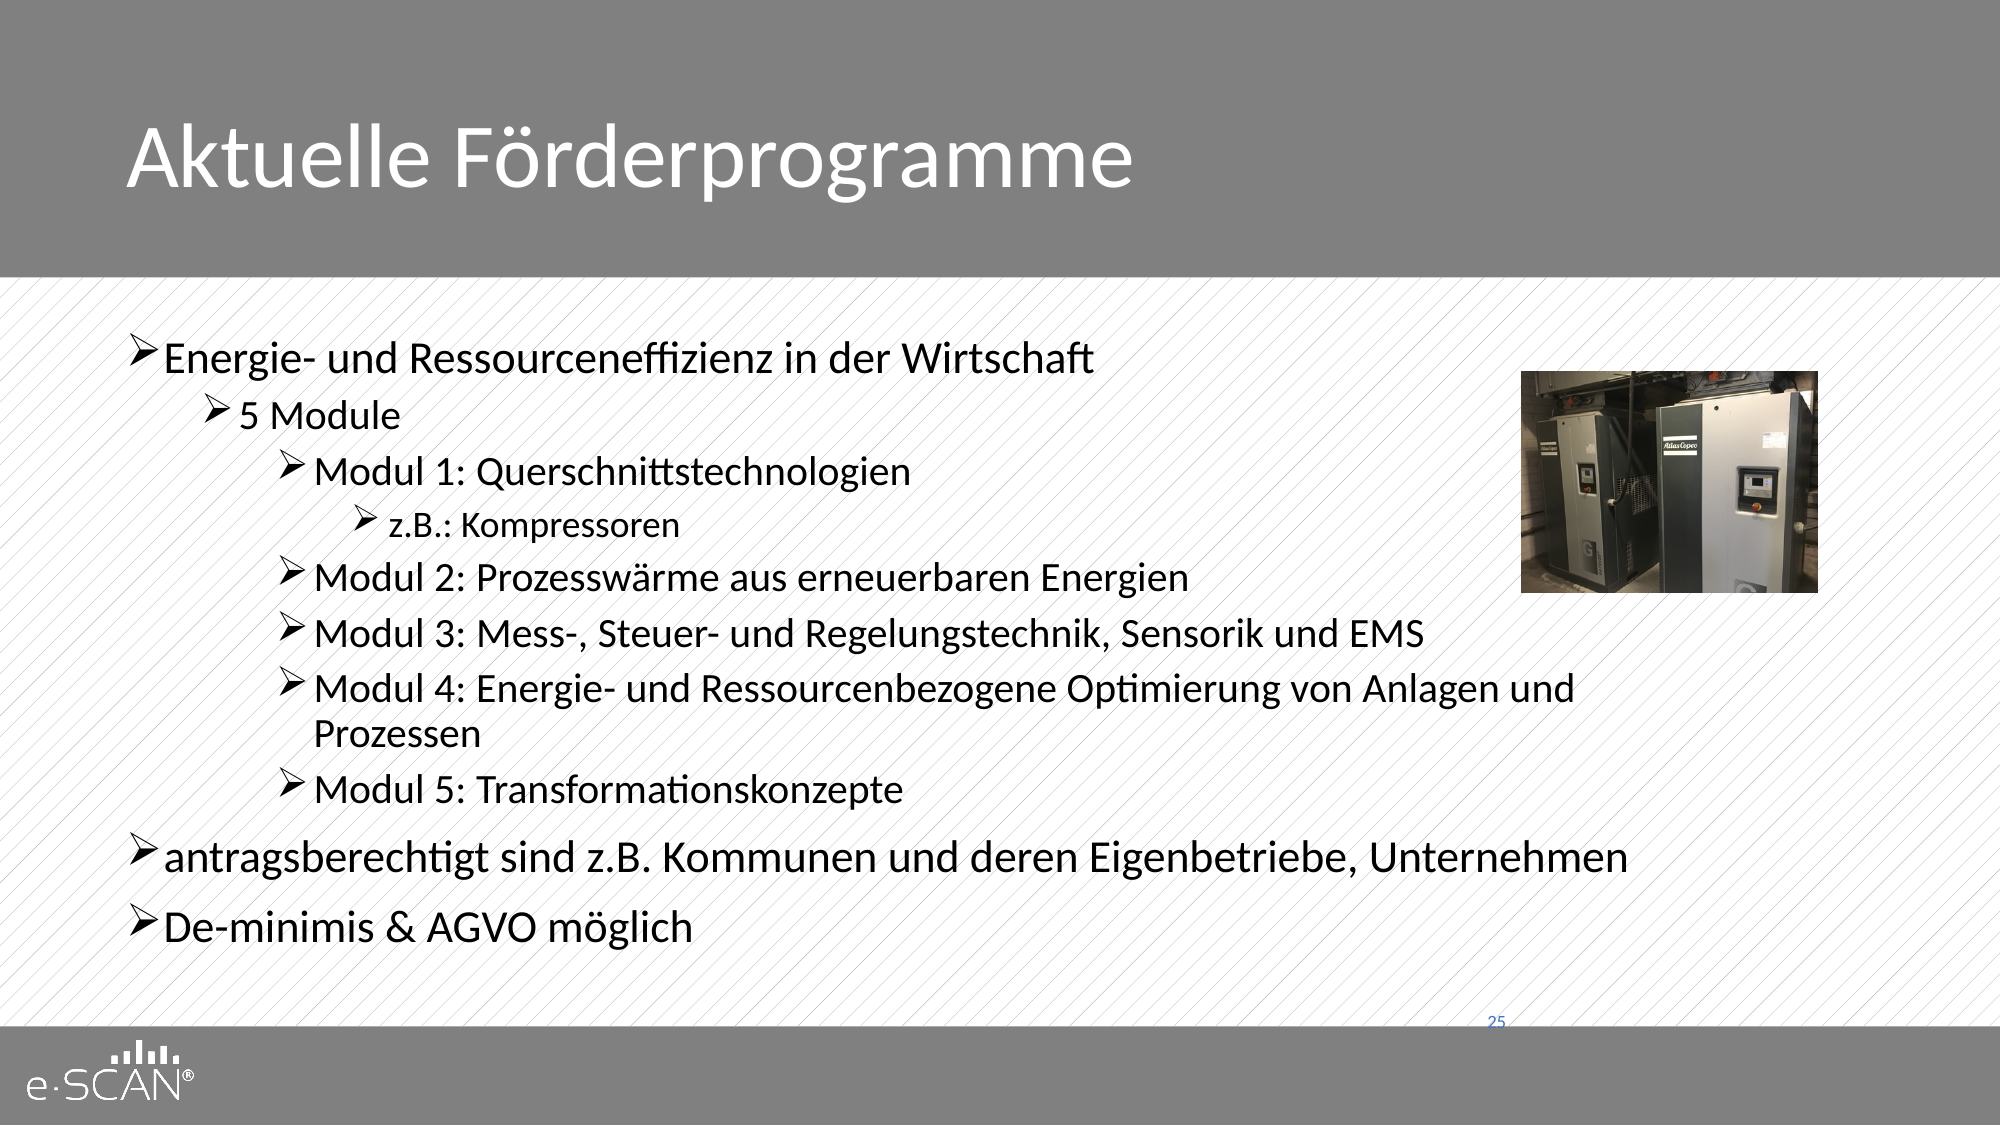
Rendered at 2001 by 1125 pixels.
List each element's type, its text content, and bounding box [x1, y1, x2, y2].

title Aktuelle Förderprogramme [111, 99, 1522, 216]
picture [1521, 371, 1818, 594]
slide_number 25 [1409, 991, 1522, 1051]
list Energie- und Ressourceneffizienz in der Wirtschaft 5 Module Modul 1: Querschnittstechnologien z.B.: Kompressoren Modul 2: Prozesswärme aus erneuerbaren Energien Modul 3: Mess-, Steuer- und Regelungstechnik, Sensorik und EMS Modul 4: Energie- und Ressourcenbezogene Optimierung von Anlagen und Prozessen Modul 5: Transformationskonzepte antragsberechtigt sind z.B. Kommunen und deren Eigenbetriebe, Unternehmen De-minimis & AGVO möglich [111, 235, 1746, 1086]
picture [23, 1037, 197, 1103]
